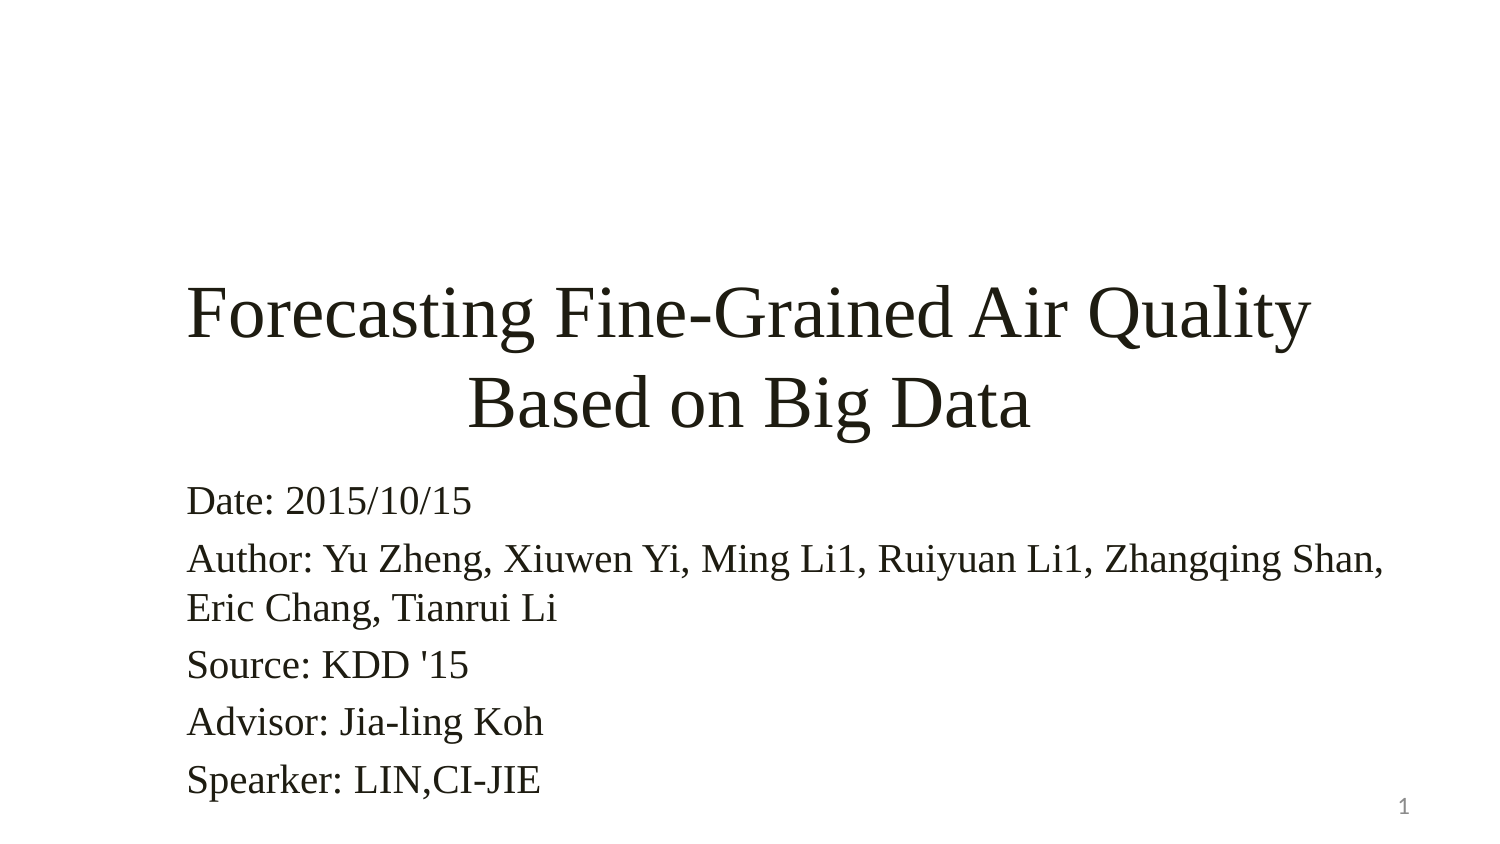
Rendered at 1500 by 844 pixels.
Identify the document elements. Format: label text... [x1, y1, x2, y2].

title Forecasting Fine-Grained Air Quality Based on Big Data [112, 262, 1388, 443]
subtitle Date: 2015/10/15 Author: Yu Zheng, Xiuwen Yi, Ming Li1, Ruiyuan Li1, Zhangqing Shan, Eric Chang, Tianrui Li Source: KDD '15 Advisor: Jia-ling Koh Spearker: LIN,CI-JIE [171, 466, 1459, 812]
slide_number 1 [1074, 782, 1425, 827]
